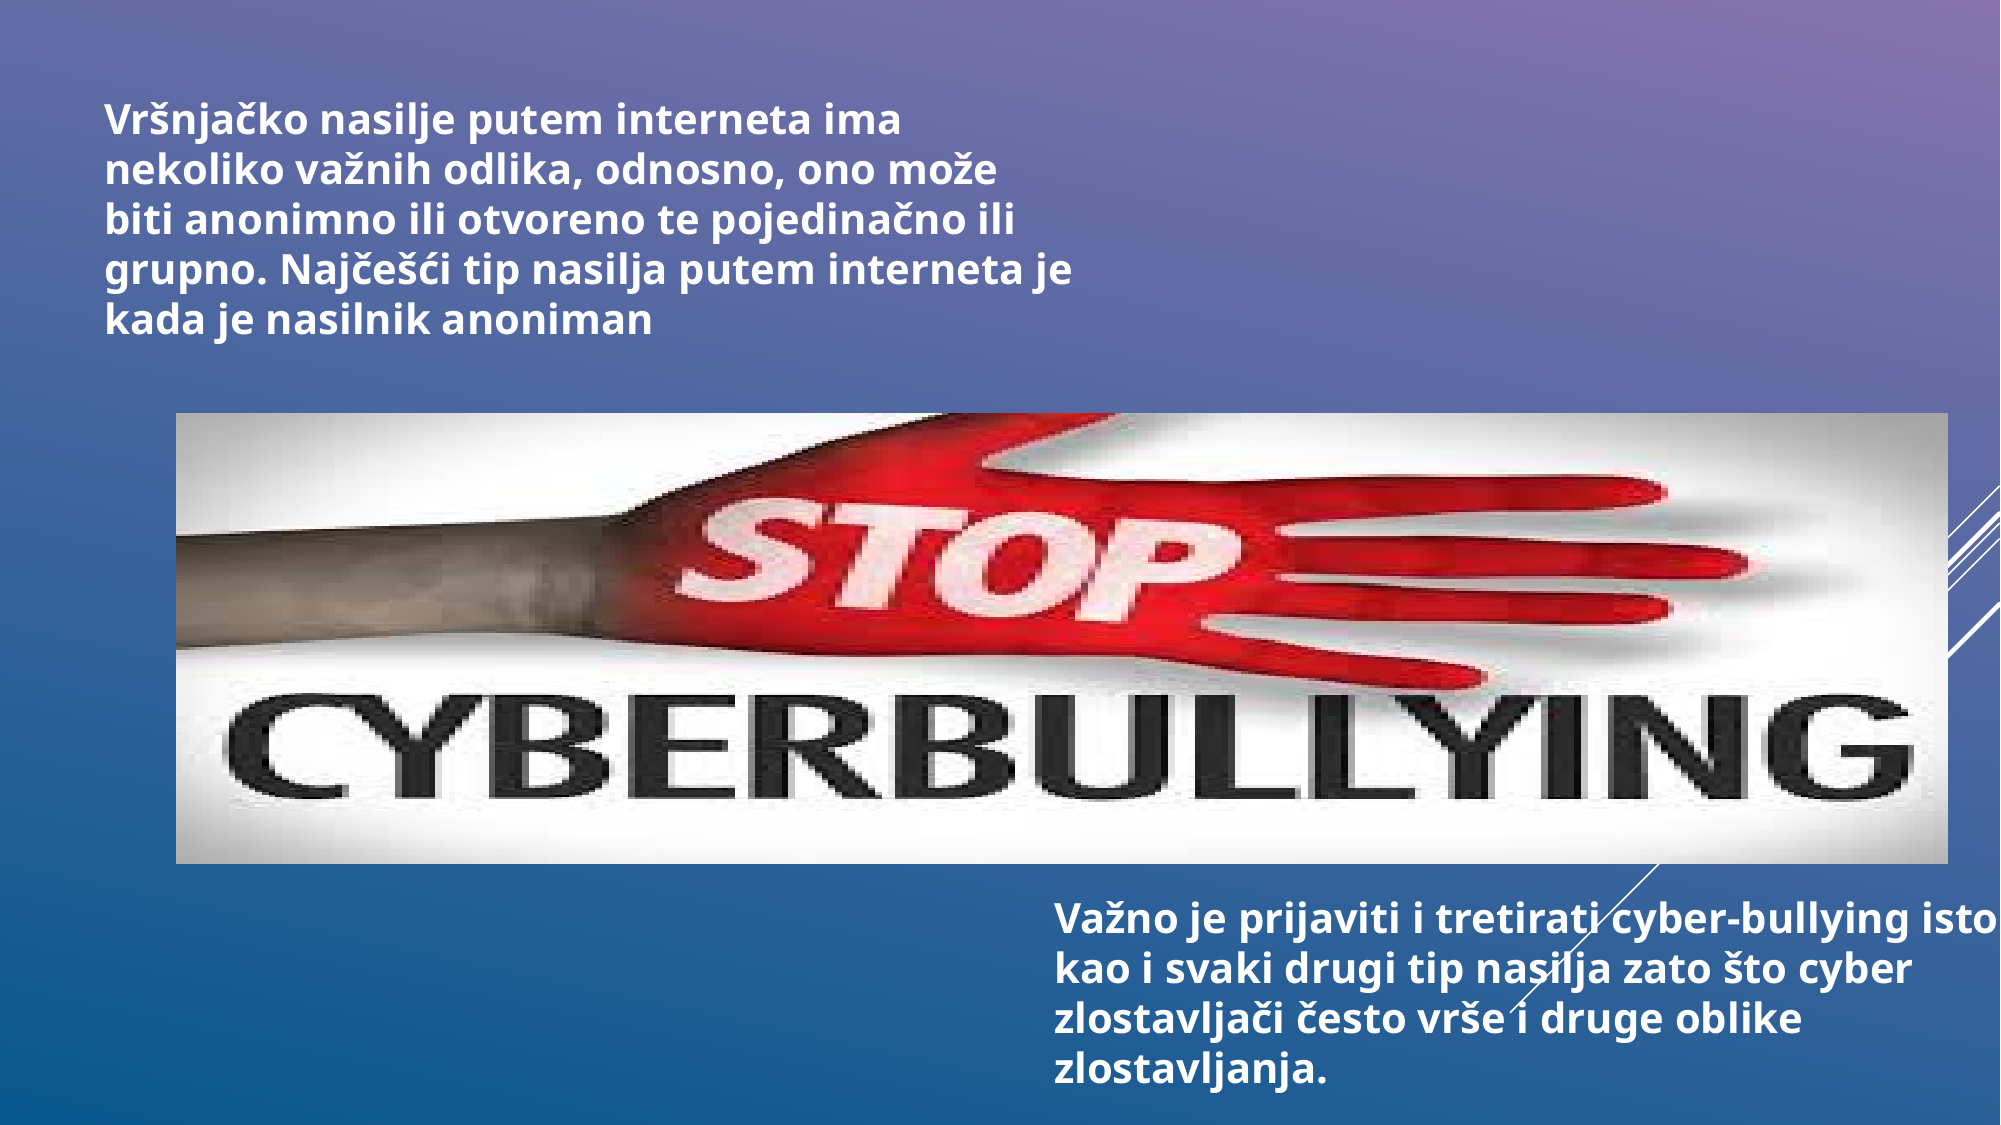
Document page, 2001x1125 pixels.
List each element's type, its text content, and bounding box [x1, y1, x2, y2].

text_box Vršnjačko nasilje putem interneta ima nekoliko važnih odlika, odnosno, ono može biti anonimno ili otvoreno te pojedinačno ili grupno. Najčešći tip nasilja putem interneta je kada je nasilnik anoniman [89, 85, 1090, 350]
picture [176, 413, 1948, 864]
text_box Važno je prijaviti i tretirati cyber-bullying isto kao i svaki drugi tip nasilja zato što cyber zlostavljači često vrše i druge oblike zlostavljanja. [1039, 884, 2000, 1099]
